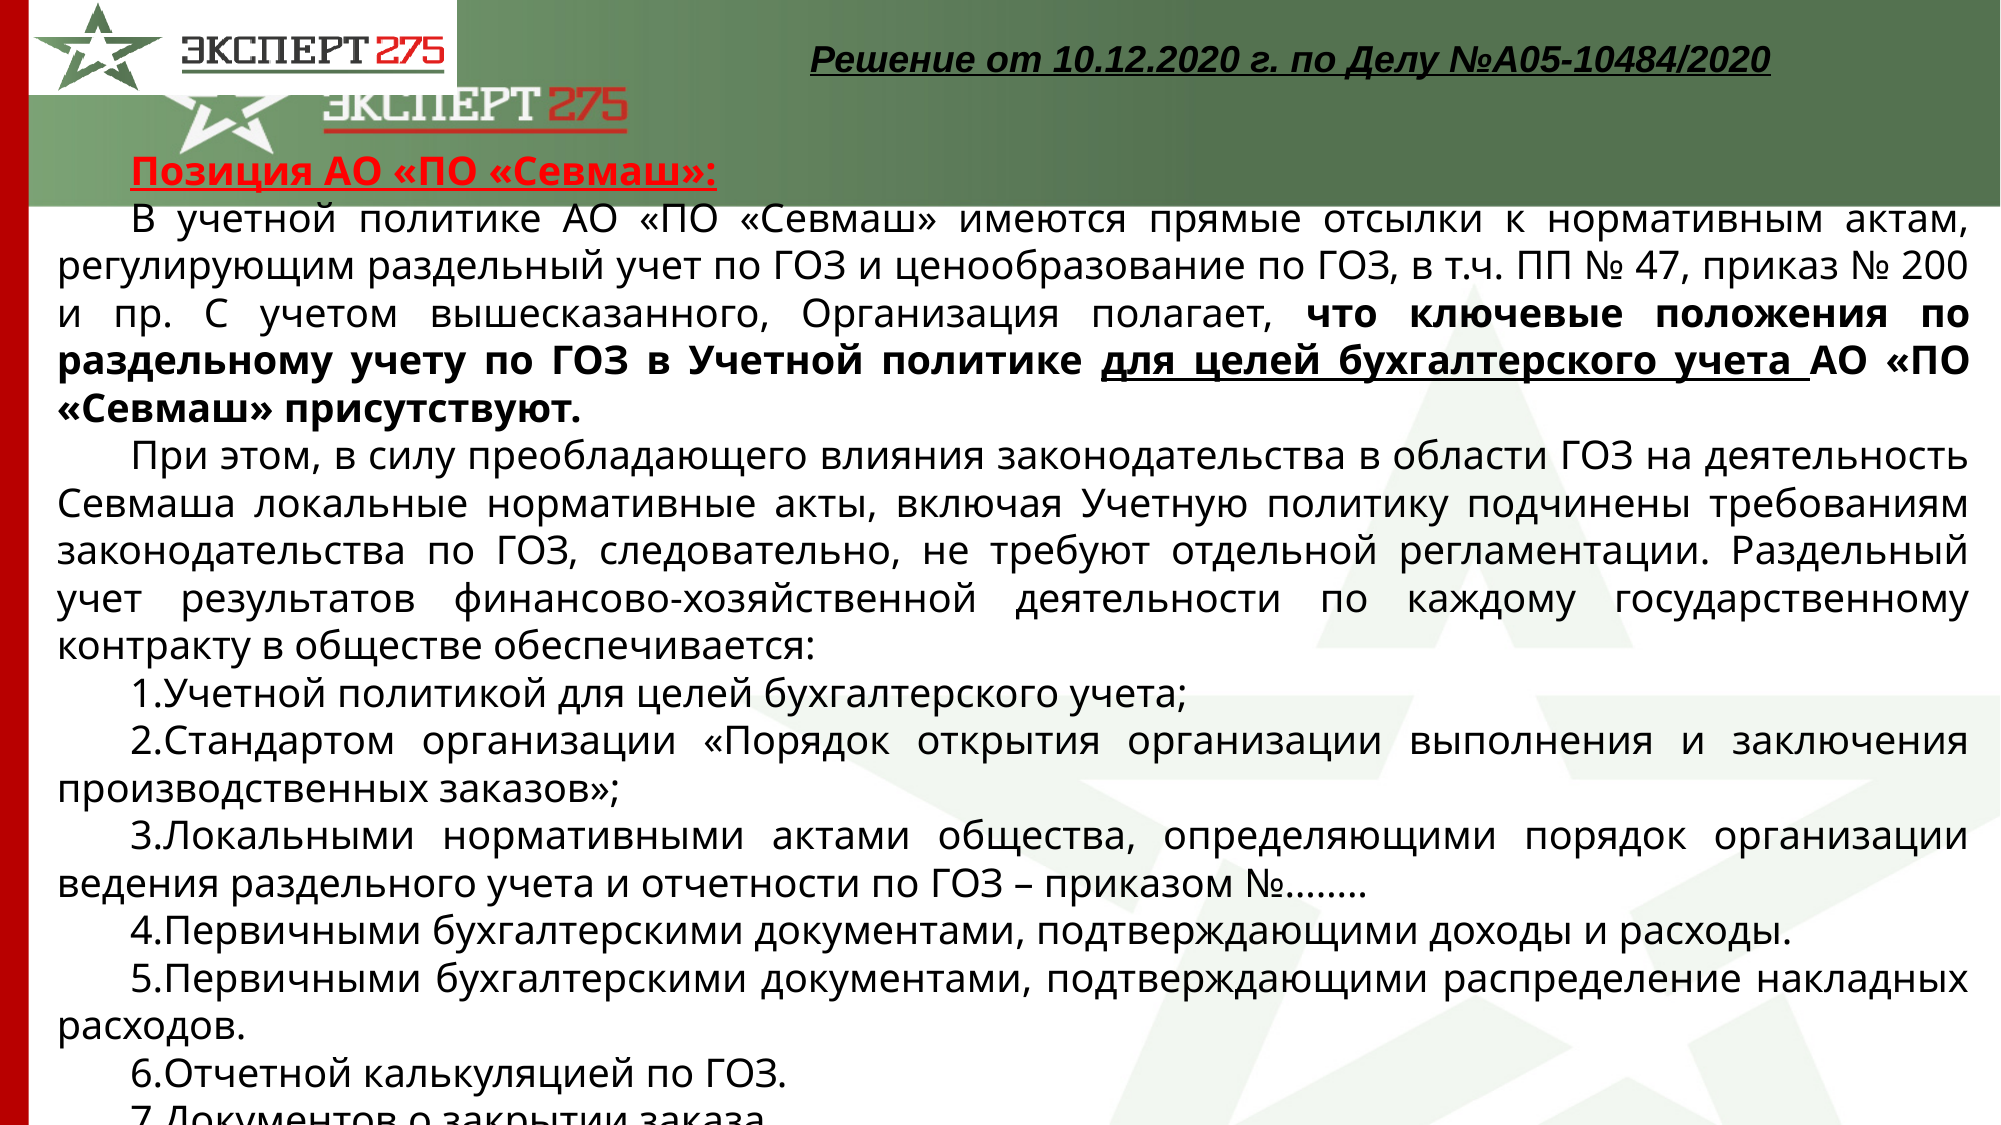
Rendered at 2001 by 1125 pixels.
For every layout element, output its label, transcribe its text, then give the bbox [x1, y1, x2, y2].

text_box Решение от 10.12.2020 г. по Делу №А05-10484/2020 [795, 27, 1787, 88]
picture [29, 0, 2001, 1125]
text_box Позиция АО «ПО «Севмаш»: В учетной политике АО «ПО «Севмаш» имеются прямые отсылки к нормативным актам, регулирующим раздельный учет по ГОЗ и ценообразование по ГОЗ, в т.ч. ПП № 47, приказ № 200 и пр. С учетом вышесказанного, Организация полагает, что ключевые положения по раздельному учету по ГОЗ в Учетной политике для целей бухгалтерского учета АО «ПО «Севмаш» присутствуют. При этом, в силу преобладающего влияния законодательства в области ГОЗ на деятельность Севмаша локальные нормативные акты, включая Учетную политику подчинены требованиям законодательства по ГОЗ, следовательно, не требуют отдельной регламентации. Раздельный учет результатов финансово-хозяйственной деятельности по каждому государственному контракту в обществе обеспечивается: Учетной политикой для целей бухгалтерского учета; Стандартом организации «Порядок открытия организации выполнения и заключения производственных заказов»; Локальными нормативными актами общества, определяющими порядок организации ведения раздельного учета и отчетности по ГОЗ – приказом №…….. Первичными бухгалтерскими документами, подтверждающими доходы и расходы. Первичными бухгалтерскими документами, подтверждающими распределение накладных расходов. Отчетной калькуляцией по ГОЗ. Документов о закрытии заказа. Севмаш полагает, что представленные локальные нормативные акты свидетельствуют о налаженной на Севмаше системе раздельного учета по ГОЗ как самостоятельного управленческого учета. [42, 137, 1986, 1125]
